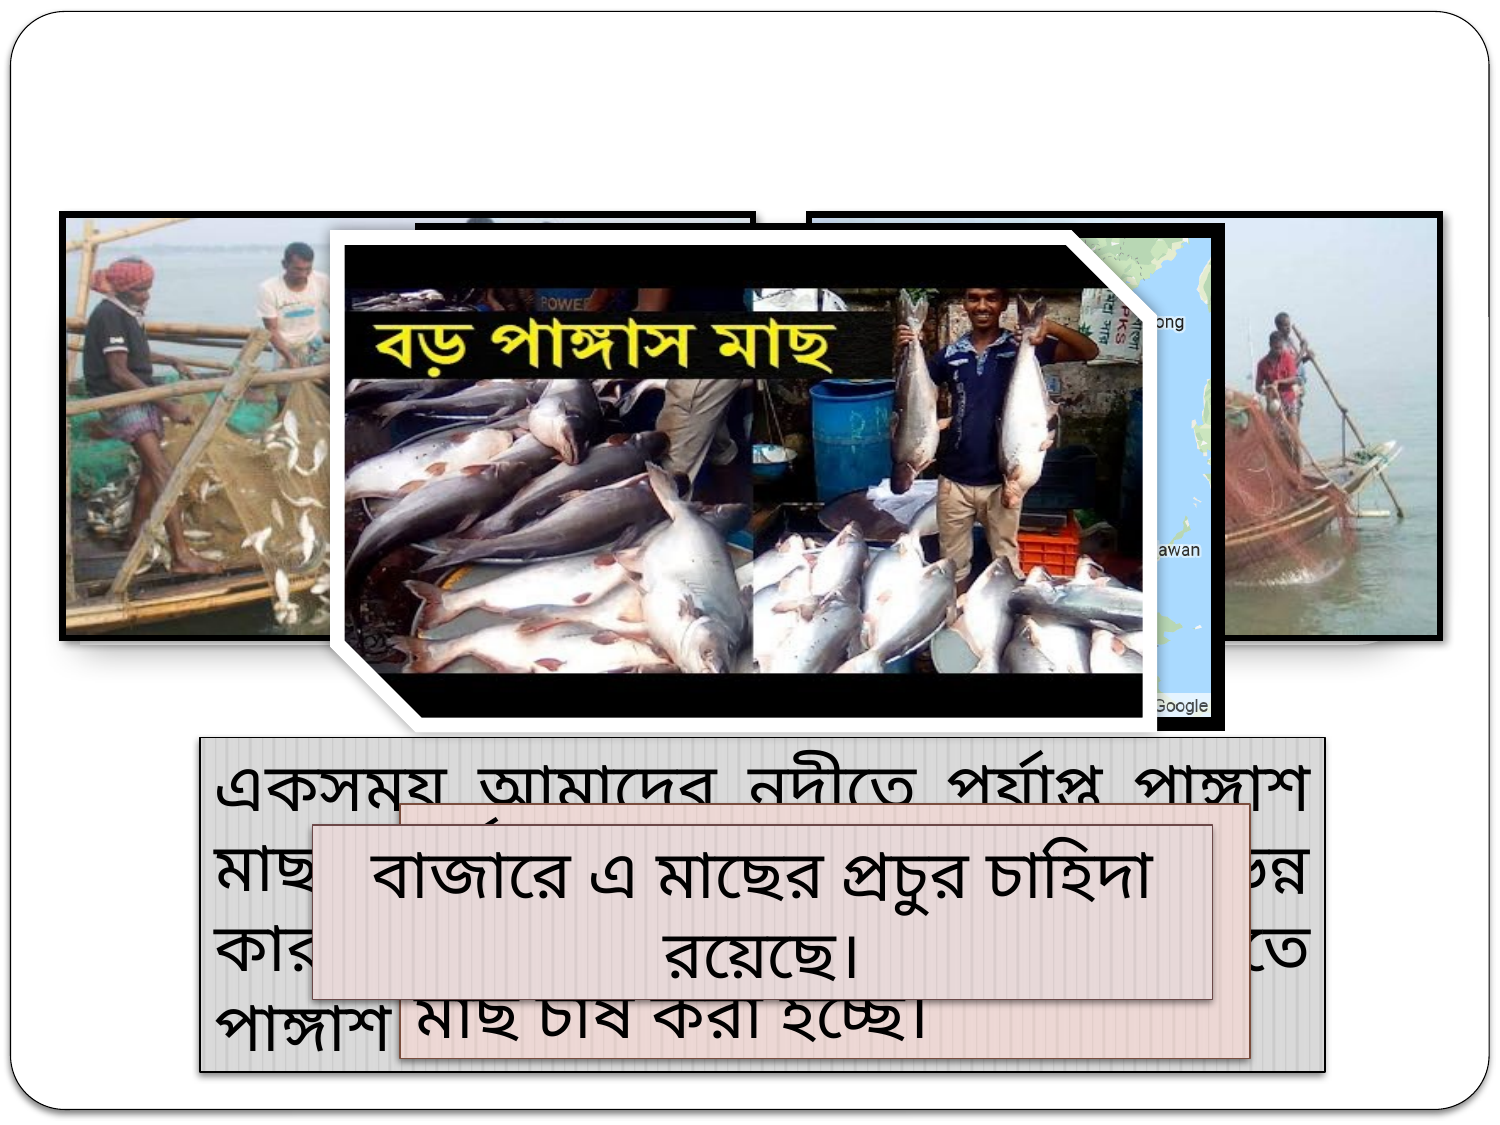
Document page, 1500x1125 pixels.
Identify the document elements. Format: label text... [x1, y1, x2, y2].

text_box একসময় আমাদের নদীতে পর্যাপ্ত পাঙ্গাশ মাছ পাওয়া যেত। কিন্তু বর্তমানে বিভিন্ন কারণে অন্যান্য মাছের মতো নদীতে পাঙ্গাশ মাছের প্রাপ্যতা কমে গেছে। [199, 737, 1326, 1073]
text_box বর্তমানে আমাদের দেশে থাইল্যান্ড থেকে এনে পাঙ্গাশ মাছ চাষ করা হচ্ছে। [399, 803, 1251, 1059]
text_box বাজারে এ মাছের প্রচুর চাহিদা রয়েছে। [312, 824, 1213, 1000]
picture [65, 217, 1438, 726]
